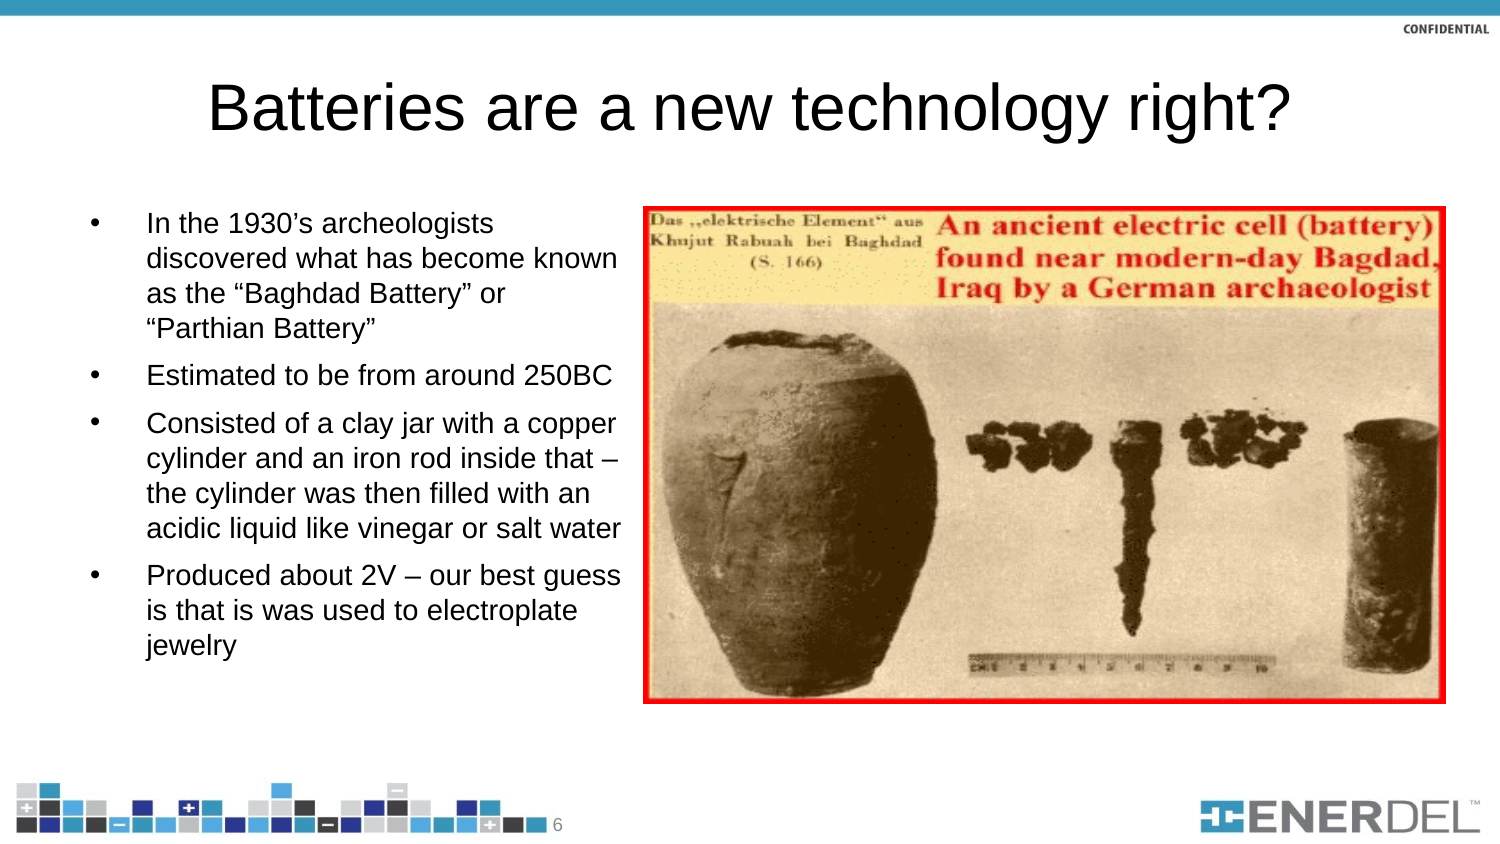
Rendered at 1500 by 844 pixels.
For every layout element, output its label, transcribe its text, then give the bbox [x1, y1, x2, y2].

title Batteries are a new technology right? [75, 33, 1425, 175]
list In the 1930’s archeologists discovered what has become known as the “Baghdad Battery” or “Parthian Battery” Estimated to be from around 250BC Consisted of a clay jar with a copper cylinder and an iron rod inside that – the cylinder was then filled with an acidic liquid like vinegar or salt water Produced about 2V – our best guess is that is was used to electroplate jewelry [75, 196, 643, 754]
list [643, 205, 1446, 704]
picture [0, 0, 1500, 844]
slide_number 6 [537, 806, 888, 842]
